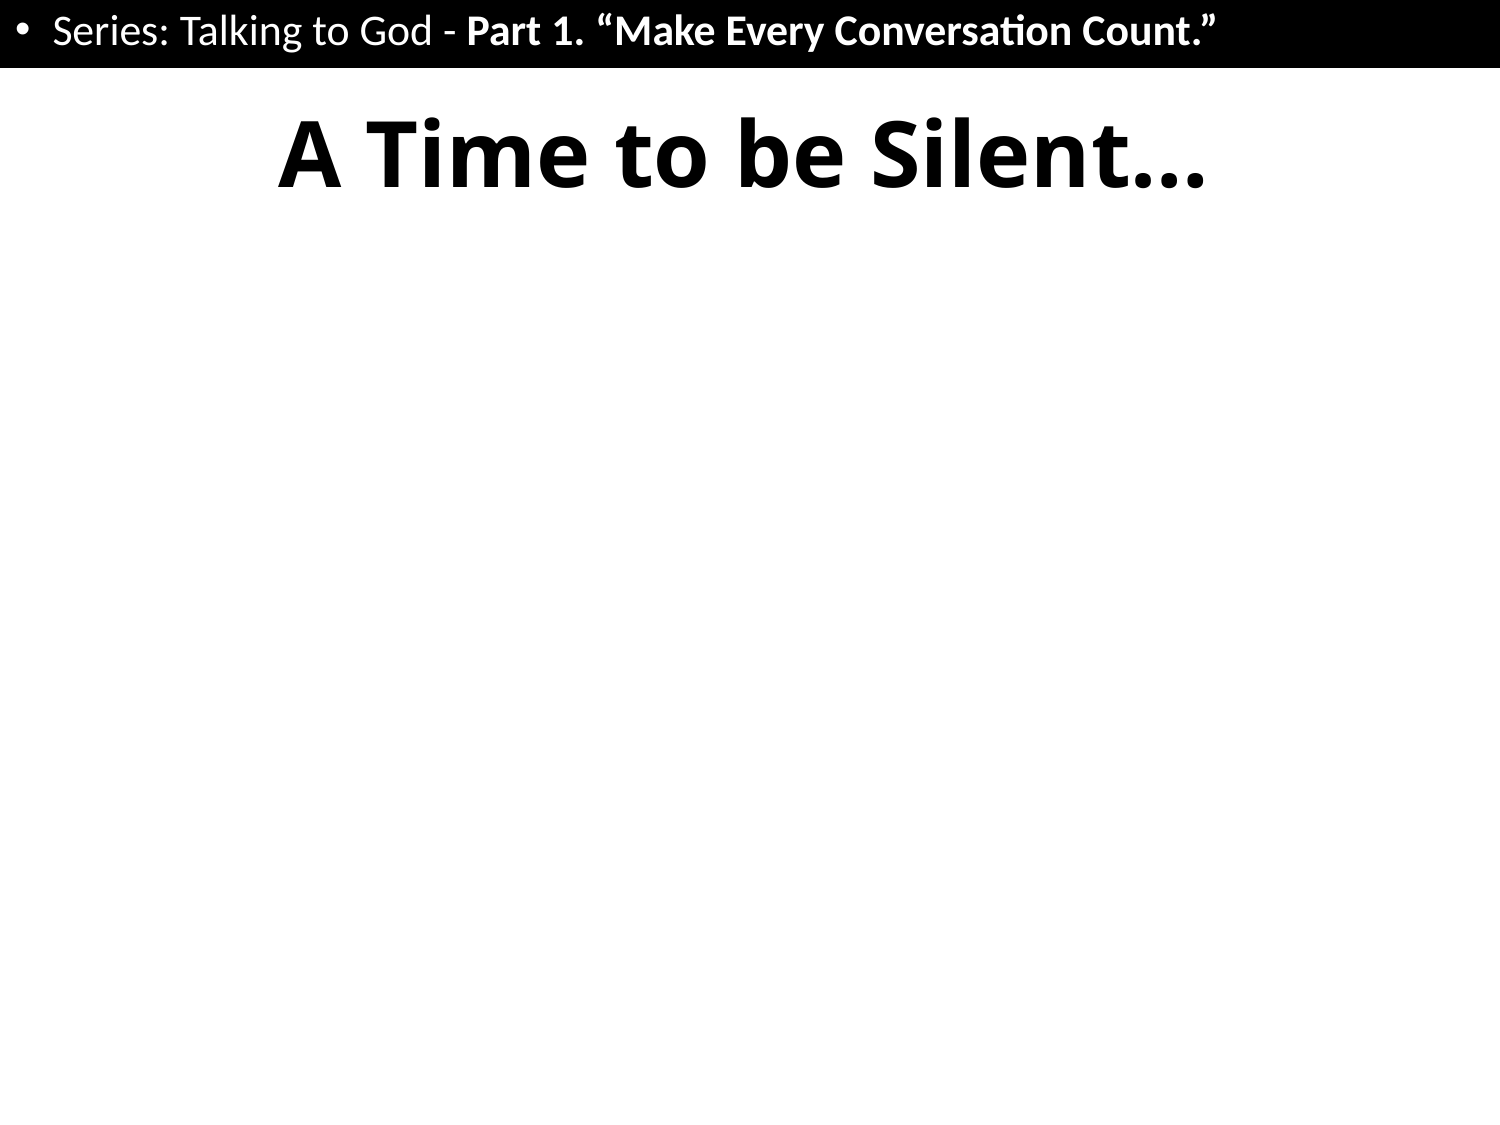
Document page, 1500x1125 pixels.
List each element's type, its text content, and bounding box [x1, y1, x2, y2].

title Make Every Conversation Count A Time to be Silent… [35, 68, 1454, 222]
text_box Series: Talking to God - Part 1. “Make Every Conversation Count.” [0, 0, 1500, 68]
